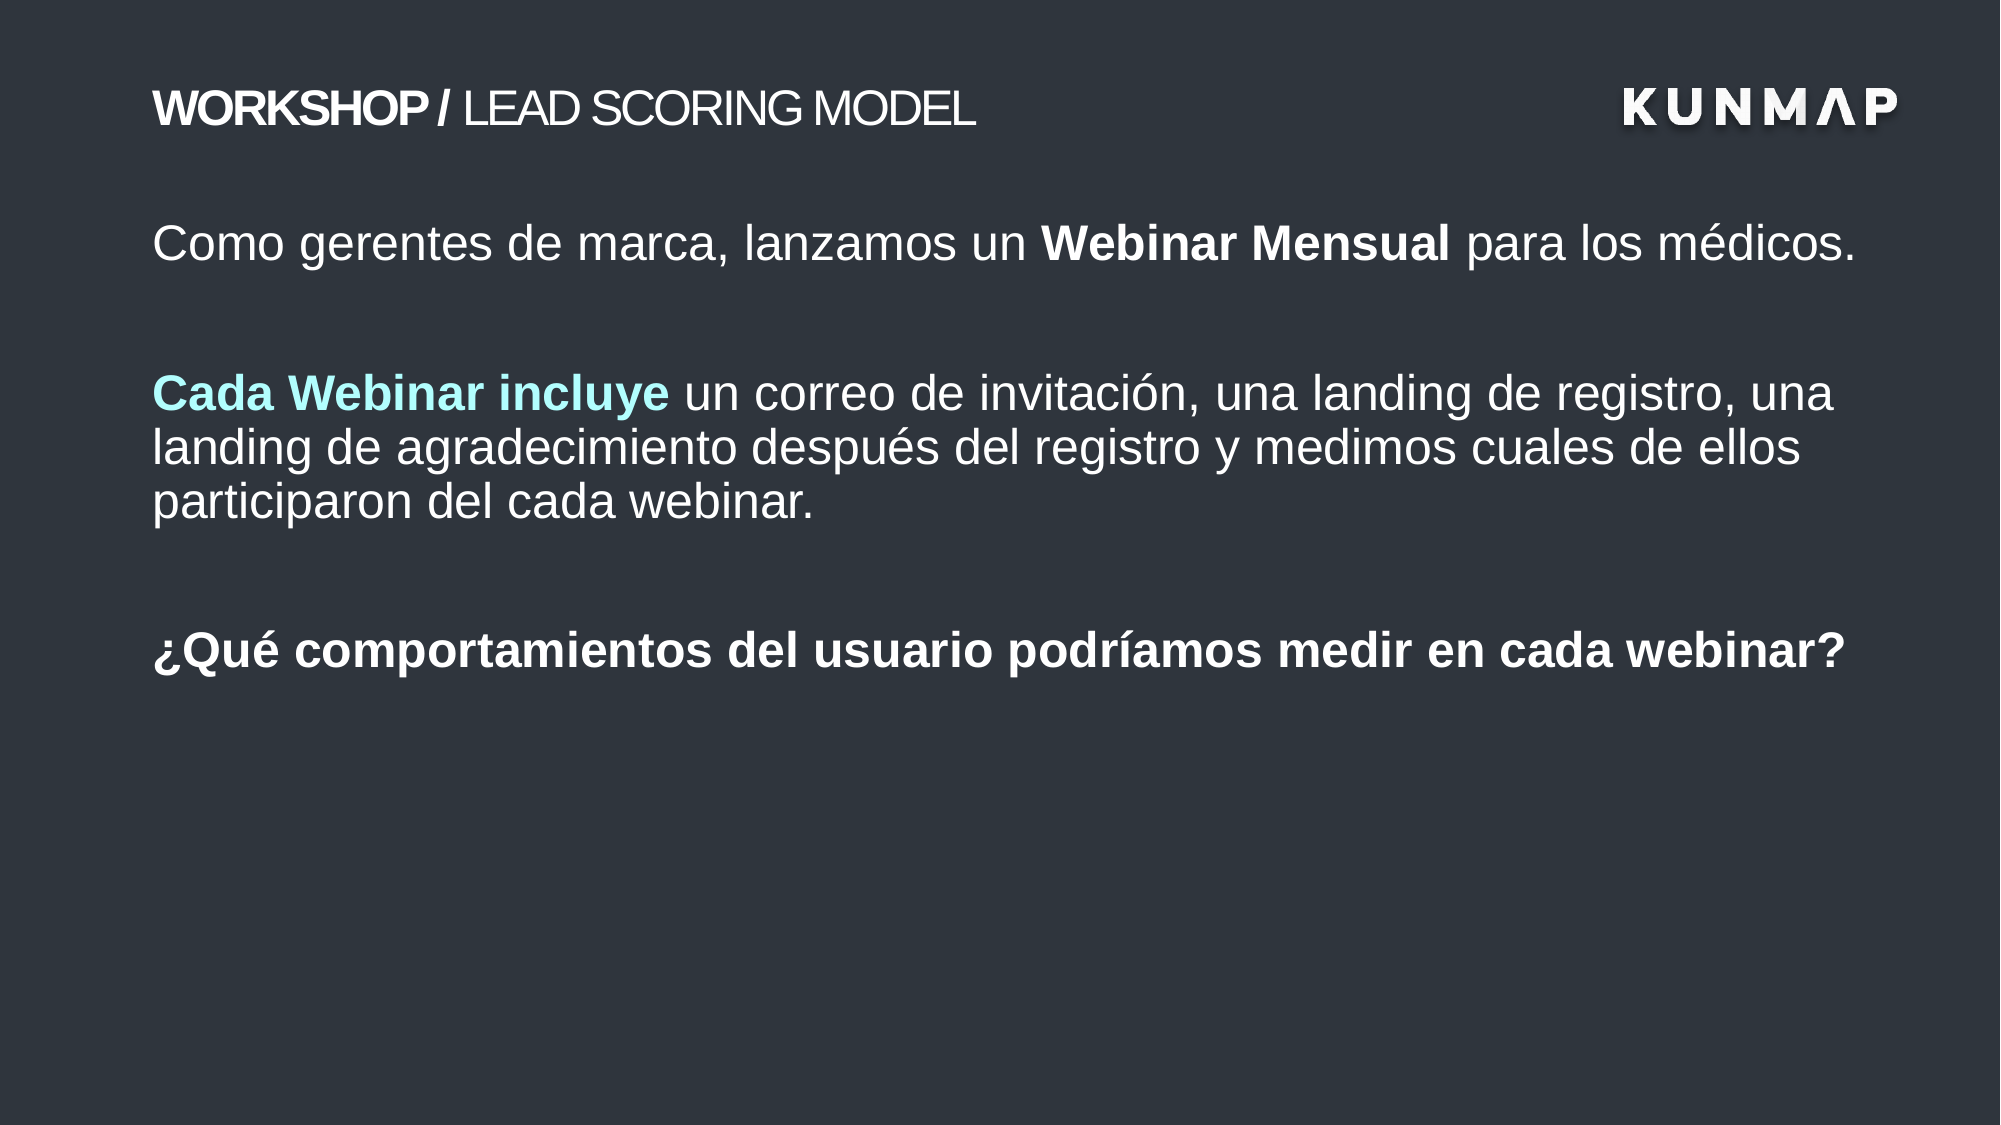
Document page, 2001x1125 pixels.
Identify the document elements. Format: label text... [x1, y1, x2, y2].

list Como gerentes de marca, lanzamos un Webinar Mensual para los médicos. Cada Webinar incluye un correo de invitación, una landing de registro, una landing de agradecimiento después del registro y medimos cuales de ellos participaron del cada webinar. ¿Qué comportamientos del usuario podríamos medir en cada webinar? [137, 209, 1910, 988]
title WORKSHOP / LEAD SCORING MODEL [137, 74, 1862, 207]
picture [1862, 88, 1897, 125]
